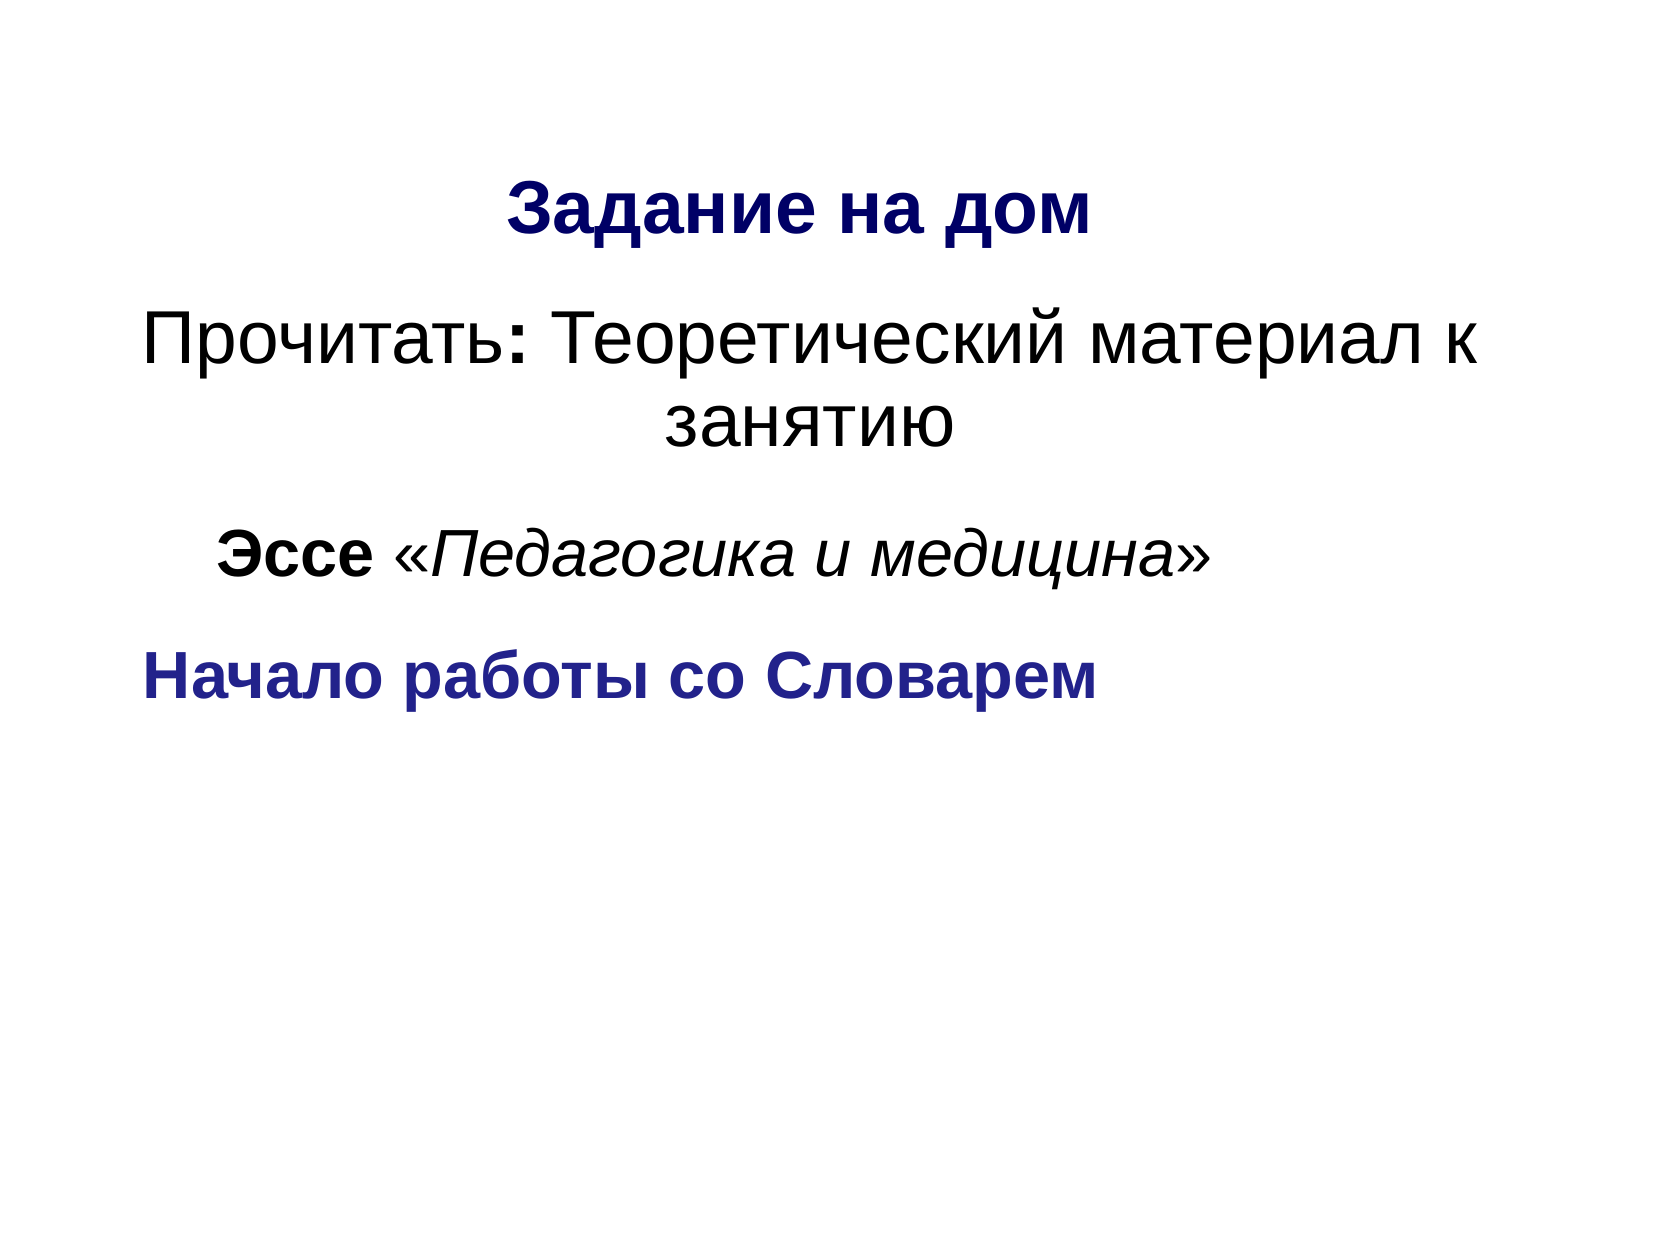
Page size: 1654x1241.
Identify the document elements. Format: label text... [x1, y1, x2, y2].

text_box Задание на дом Прочитать: Теоретический материал к занятию Эссе «Педагогика и медицина» Начало работы со Словарем [24, 159, 1596, 750]
